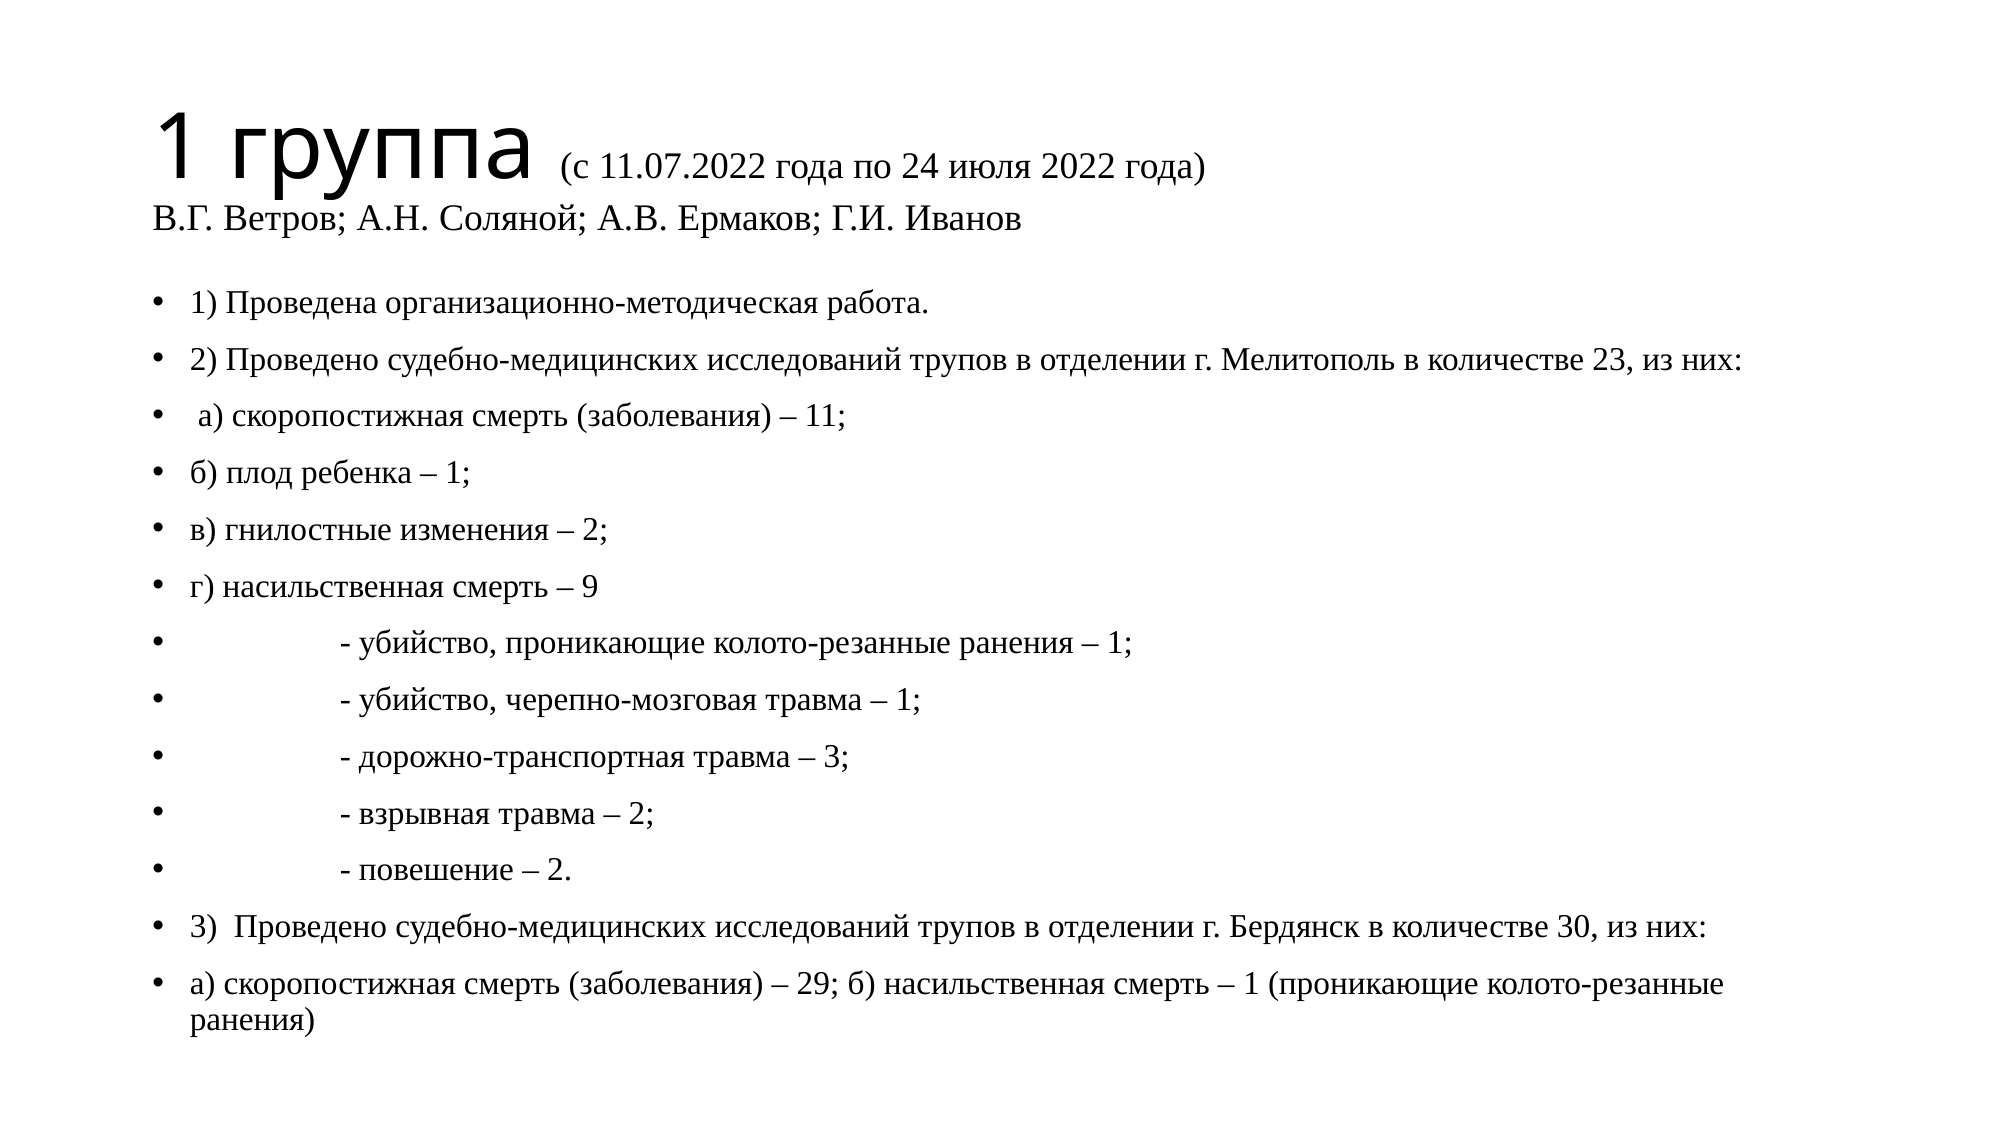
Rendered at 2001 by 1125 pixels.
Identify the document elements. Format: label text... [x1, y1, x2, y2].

text_box 1 группа (с 11.07.2022 года по 24 июля 2022 года) В.Г. Ветров; А.Н. Соляной; А.В. Ермаков; Г.И. Иванов [137, 59, 1863, 277]
text_box 1) Проведена организационно-методическая работа. 2) Проведено судебно-медицинских исследований трупов в отделении г. Мелитополь в количестве 23, из них: а) скоропостижная смерть (заболевания) – 11; б) плод ребенка – 1; в) гнилостные изменения – 2; г) насильственная смерть – 9 - убийство, проникающие колото-резанные ранения – 1; - убийство, черепно-мозговая травма – 1; - дорожно-транспортная травма – 3; - взрывная травма – 2; - повешение – 2. 3) Проведено судебно-медицинских исследований трупов в отделении г. Бердянск в количестве 30, из них: а) скоропостижная смерть (заболевания) – 29; б) насильственная смерть – 1 (проникающие колото-резанные ранения) [137, 277, 1863, 1014]
